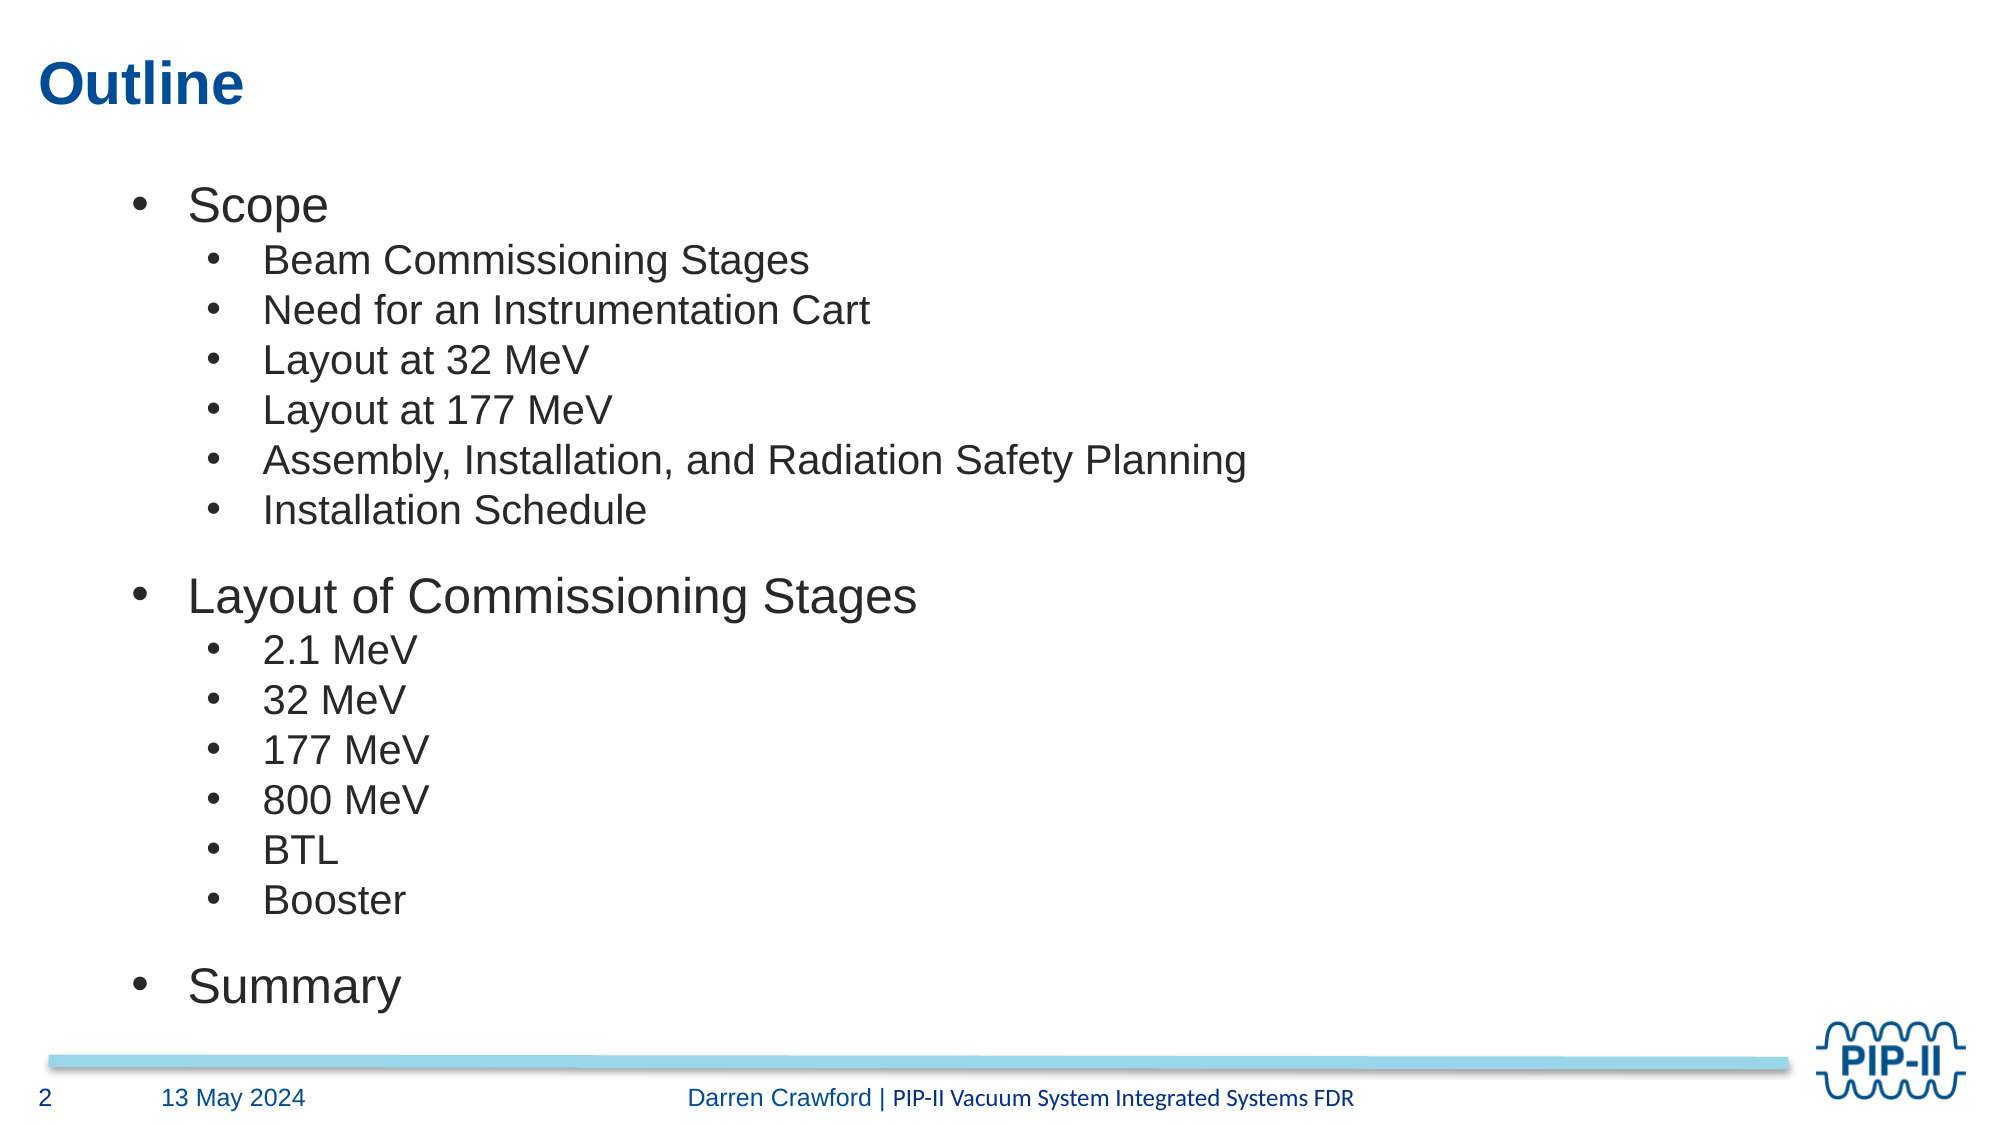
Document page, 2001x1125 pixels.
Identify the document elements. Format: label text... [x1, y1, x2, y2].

text_box Scope Beam Commissioning Stages Need for an Instrumentation Cart Layout at 32 MeV Layout at 177 MeV Assembly, Installation, and Radiation Safety Planning Installation Schedule Layout of Commissioning Stages 2.1 MeV 32 MeV 177 MeV 800 MeV BTL Booster Summary [116, 135, 1263, 1021]
title Outline [36, 42, 1056, 233]
picture [1816, 1021, 1966, 1100]
